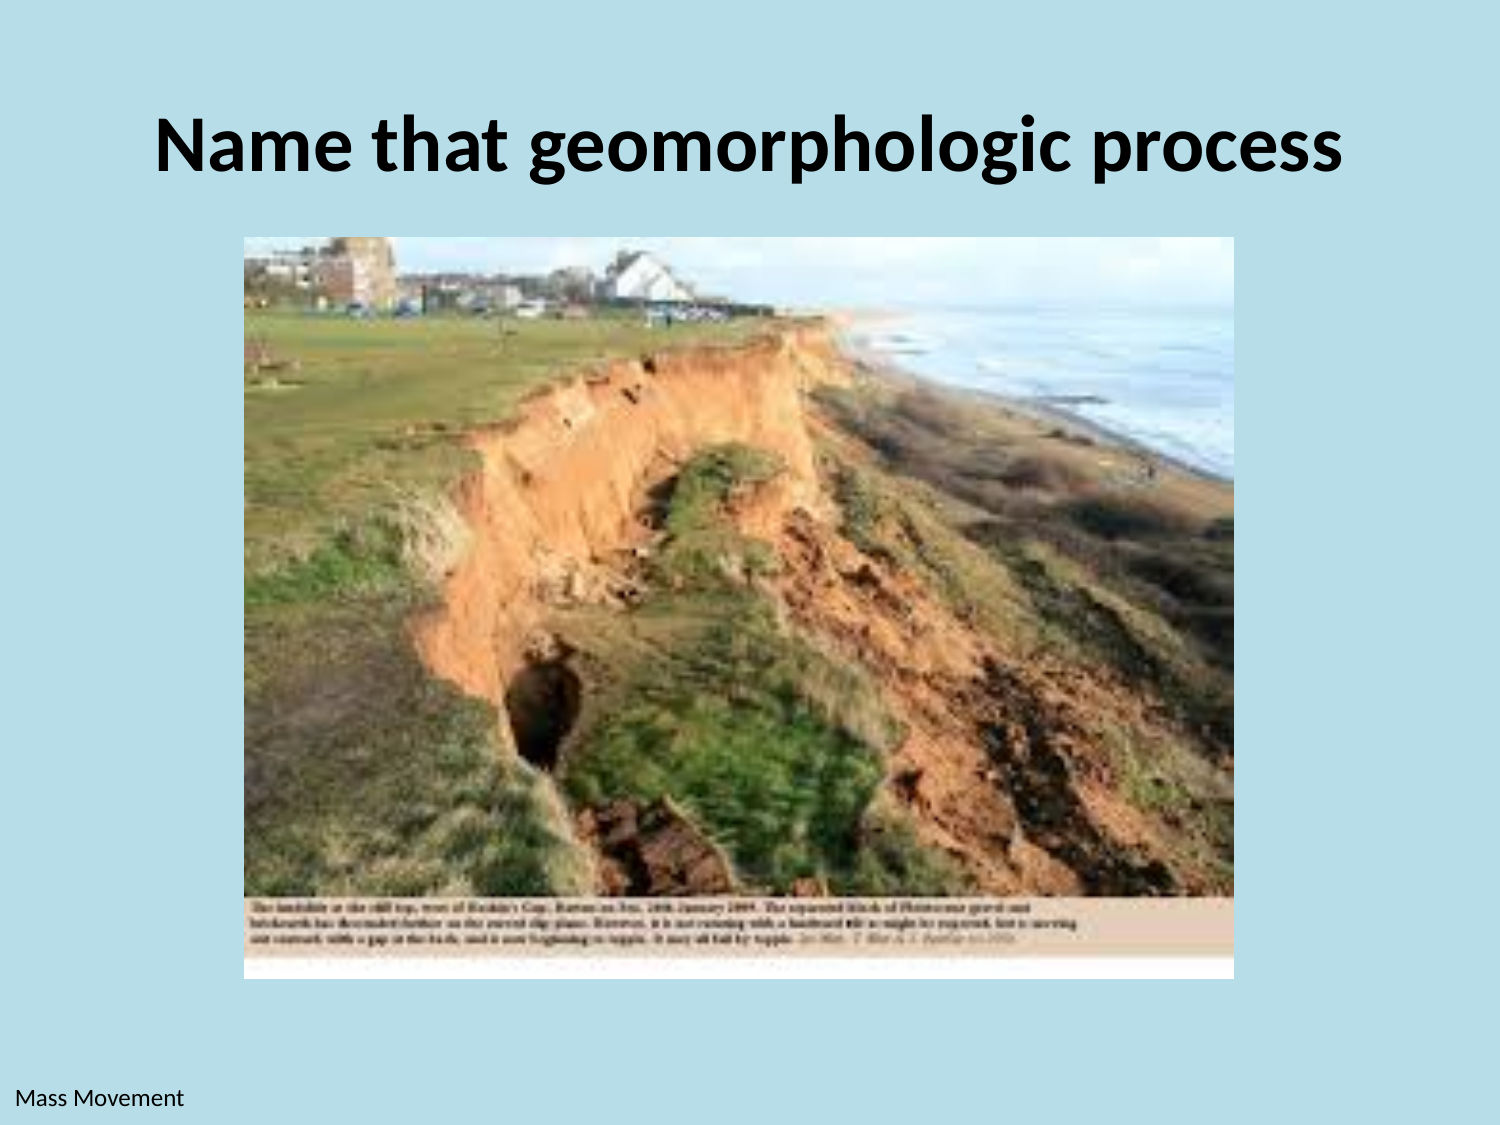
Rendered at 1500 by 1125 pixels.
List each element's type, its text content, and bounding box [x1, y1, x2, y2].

title Name that geomorphologic process [75, 45, 1425, 233]
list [243, 237, 1234, 979]
text_box Mass Movement [0, 1074, 919, 1120]
